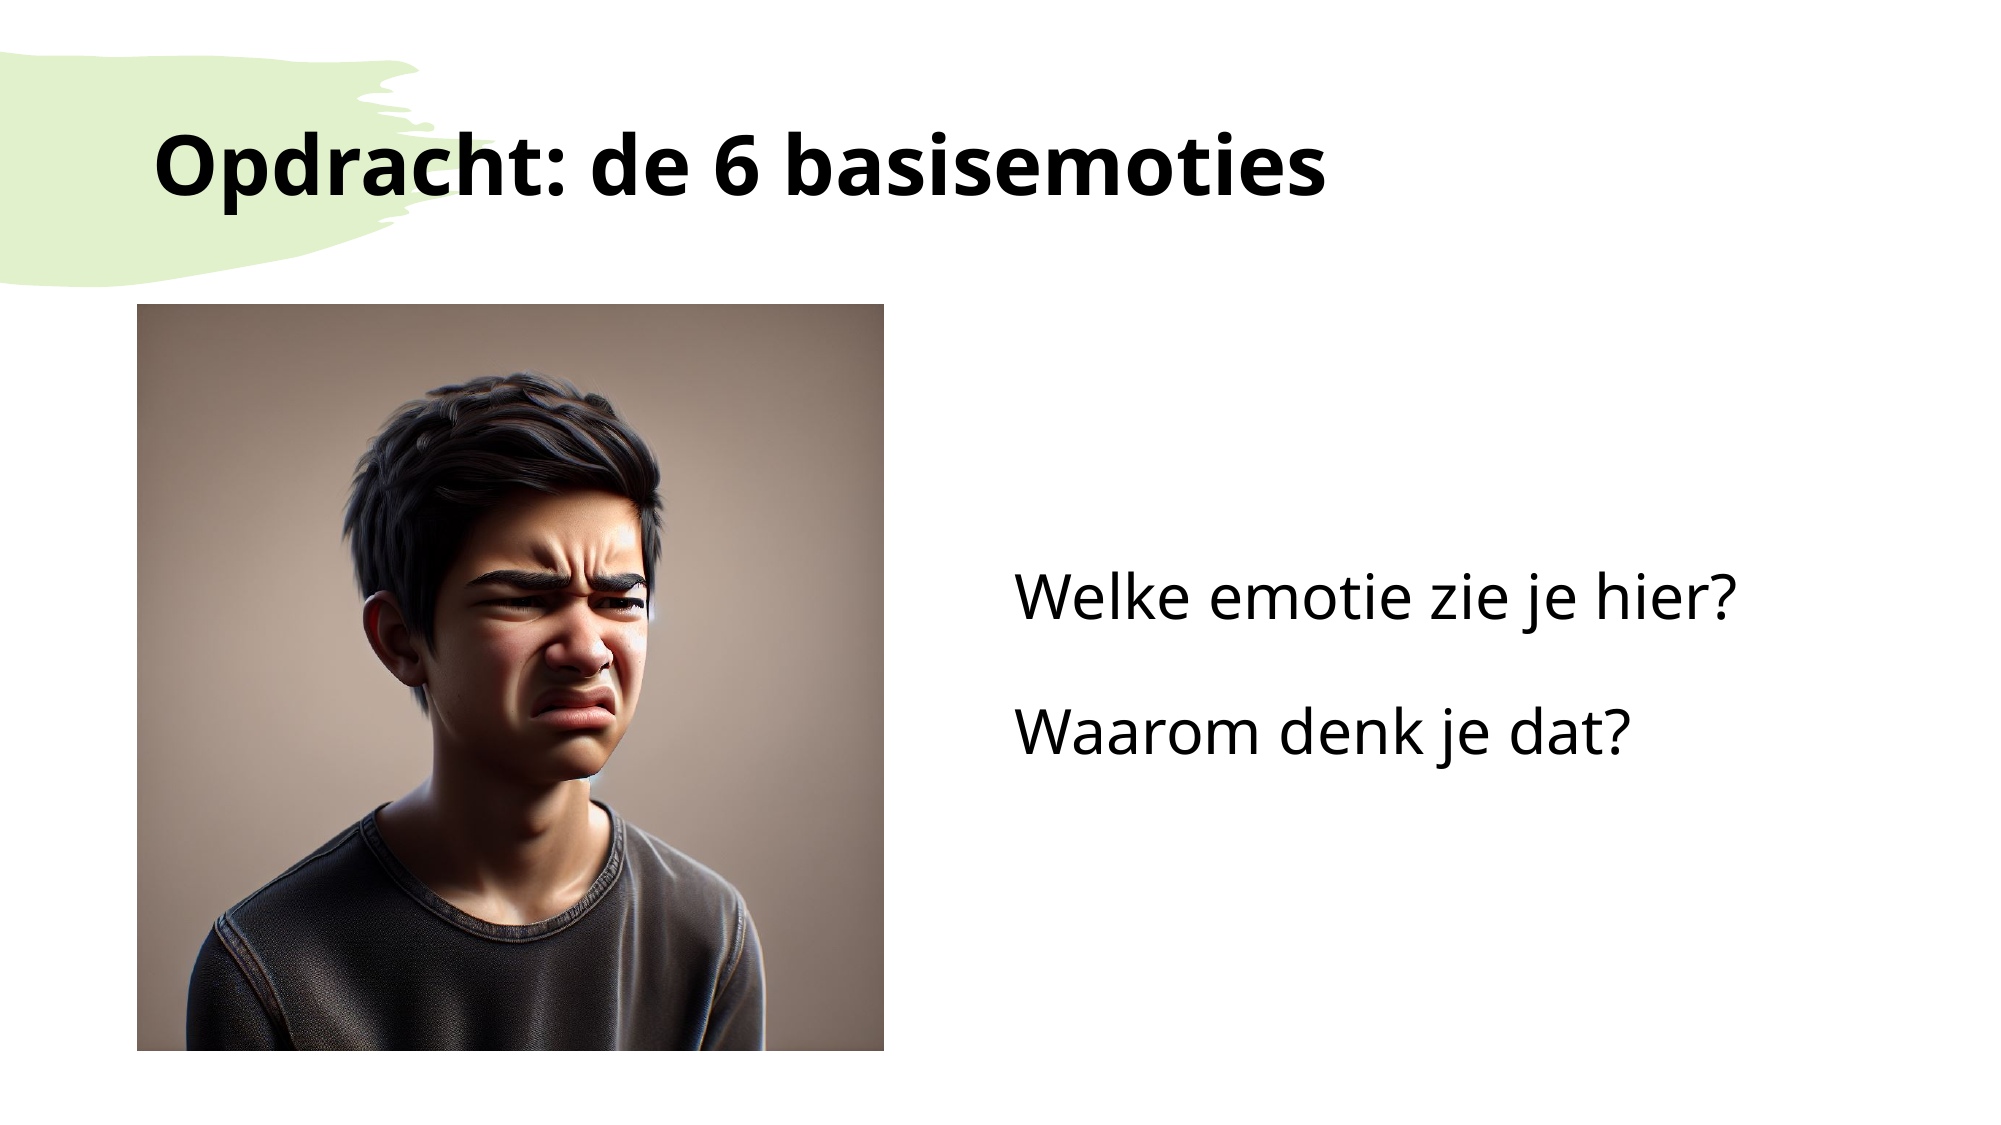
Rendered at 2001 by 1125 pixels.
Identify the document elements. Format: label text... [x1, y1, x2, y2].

title Opdracht: de 6 basisemoties [137, 59, 1863, 278]
picture [137, 304, 884, 1051]
text_box Welke emotie zie je hier? Waarom denk je dat? [999, 558, 1973, 776]
